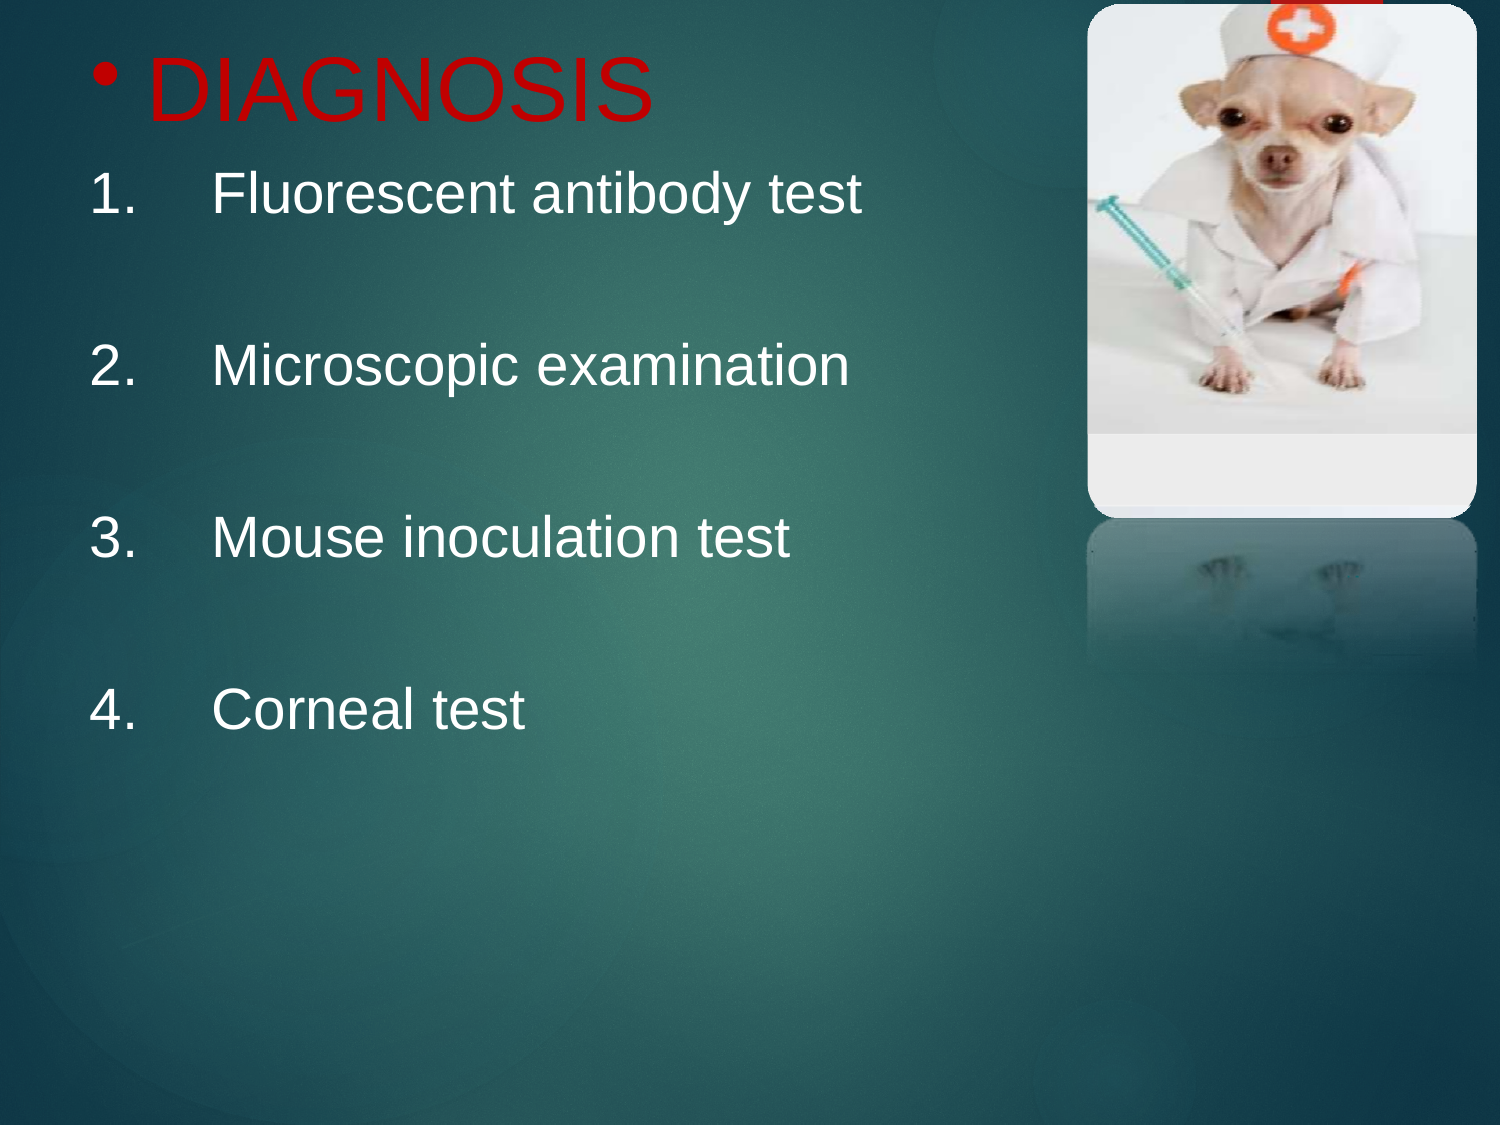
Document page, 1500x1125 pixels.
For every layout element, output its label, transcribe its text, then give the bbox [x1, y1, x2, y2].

text_box [1087, 4, 1477, 518]
text_box [1084, 515, 1480, 1034]
text_box DIAGNOSIS Fluorescent antibody test Microscopic examination Mouse inoculation test Corneal test [87, 4, 867, 742]
